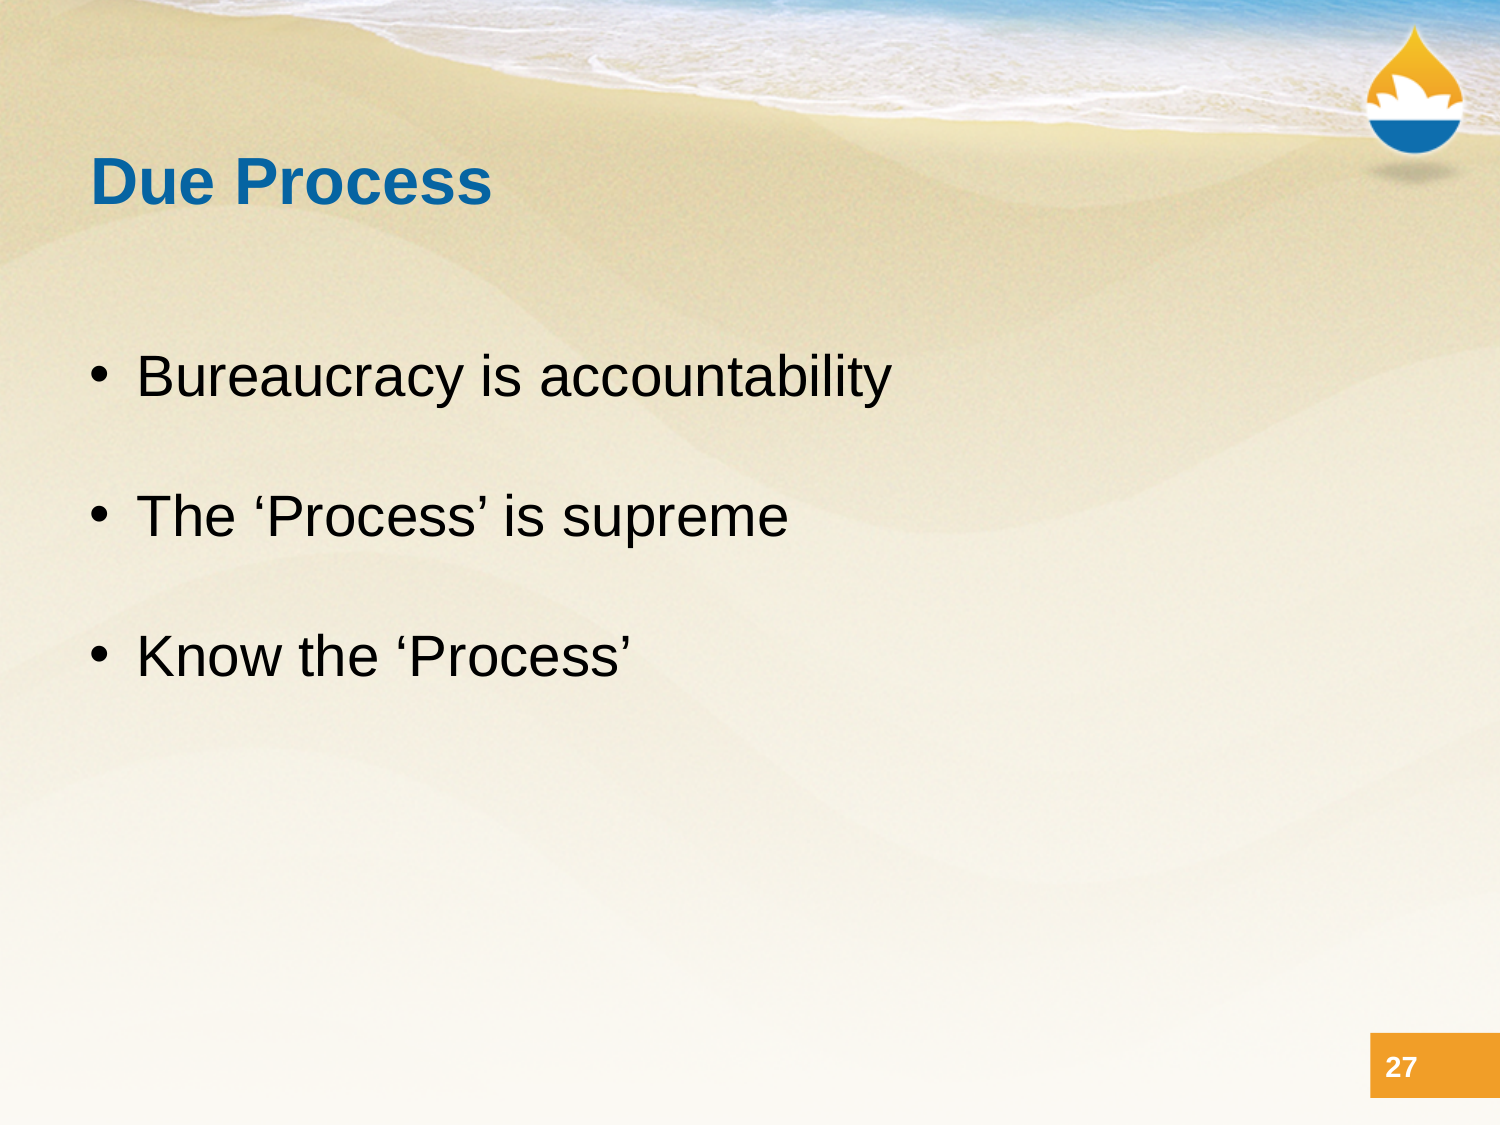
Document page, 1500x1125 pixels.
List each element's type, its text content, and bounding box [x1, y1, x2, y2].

text_box 27 [1370, 1032, 1500, 1098]
picture [0, 0, 1500, 1125]
title Due Process [75, 14, 1335, 233]
text_box Bureaucracy is accountability The ‘Process’ is supreme Know the ‘Process’ [74, 330, 1396, 696]
